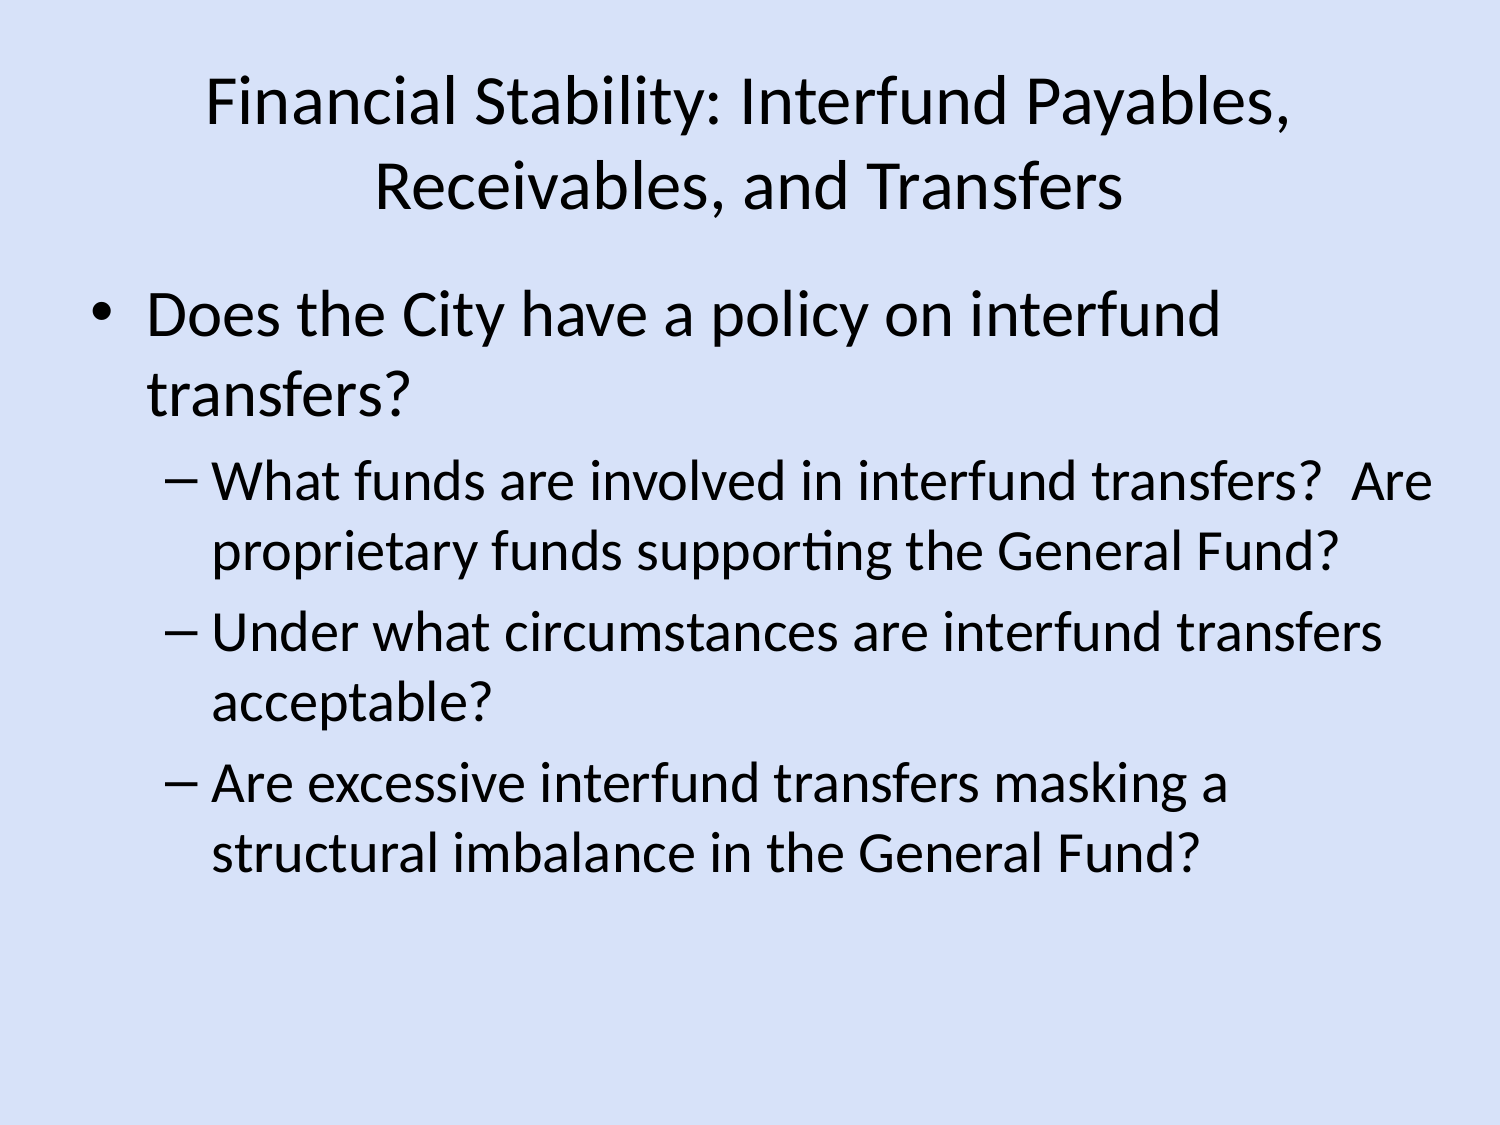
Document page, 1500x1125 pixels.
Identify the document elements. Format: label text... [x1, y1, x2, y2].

list Does the City have a policy on interfund transfers? What funds are involved in interfund transfers? Are proprietary funds supporting the General Fund? Under what circumstances are interfund transfers acceptable? Are excessive interfund transfers masking a structural imbalance in the General Fund? [75, 262, 1463, 1088]
title Financial Stability: Interfund Payables, Receivables, and Transfers [75, 45, 1425, 233]
